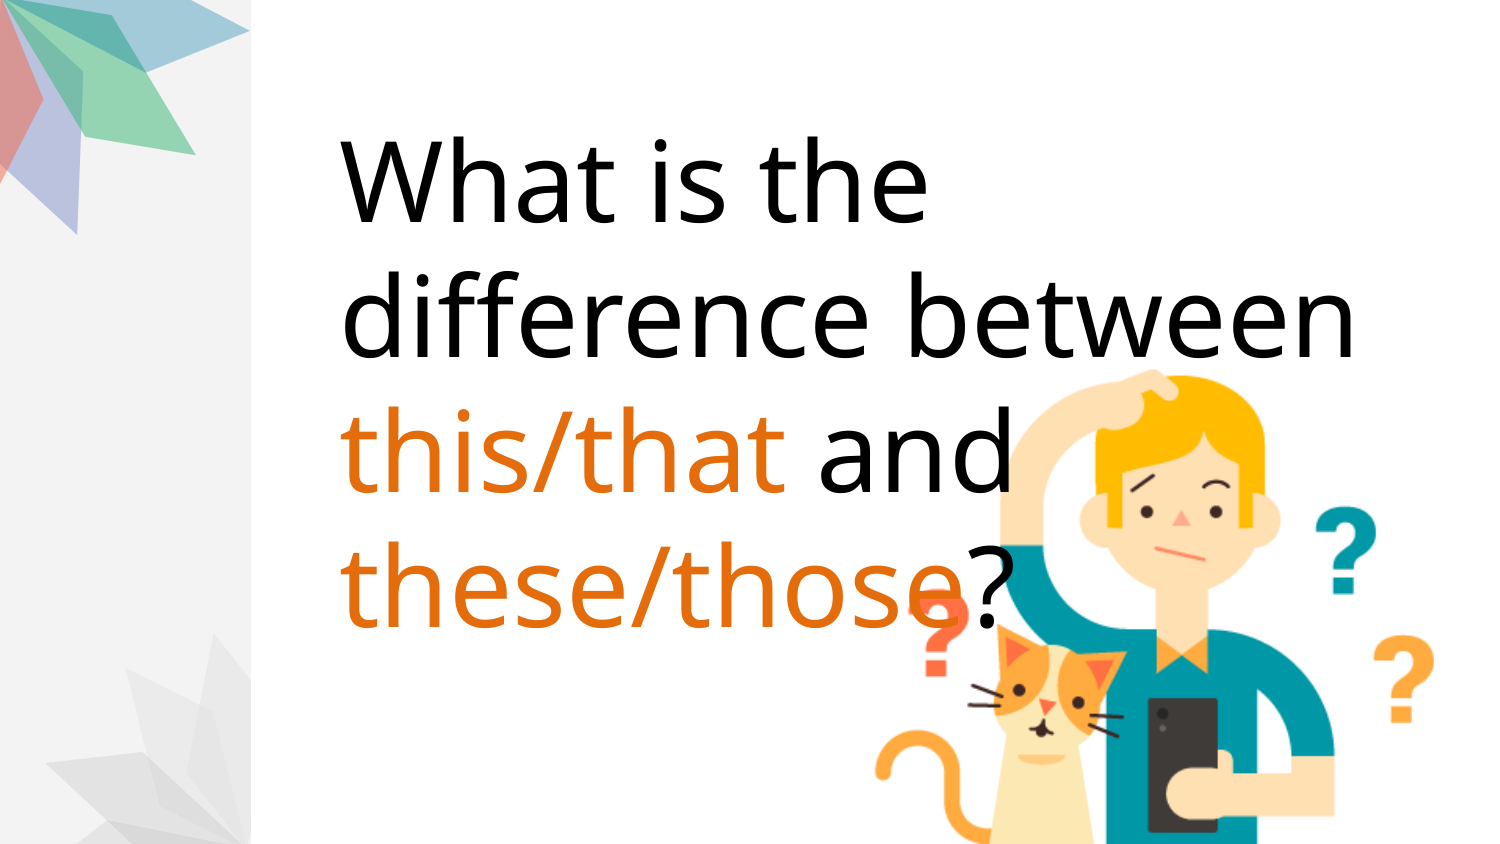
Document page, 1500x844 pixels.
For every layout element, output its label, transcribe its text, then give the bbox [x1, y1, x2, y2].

picture [0, 0, 1500, 844]
text_box What is the difference between this/that and these/those? [324, 102, 1418, 658]
